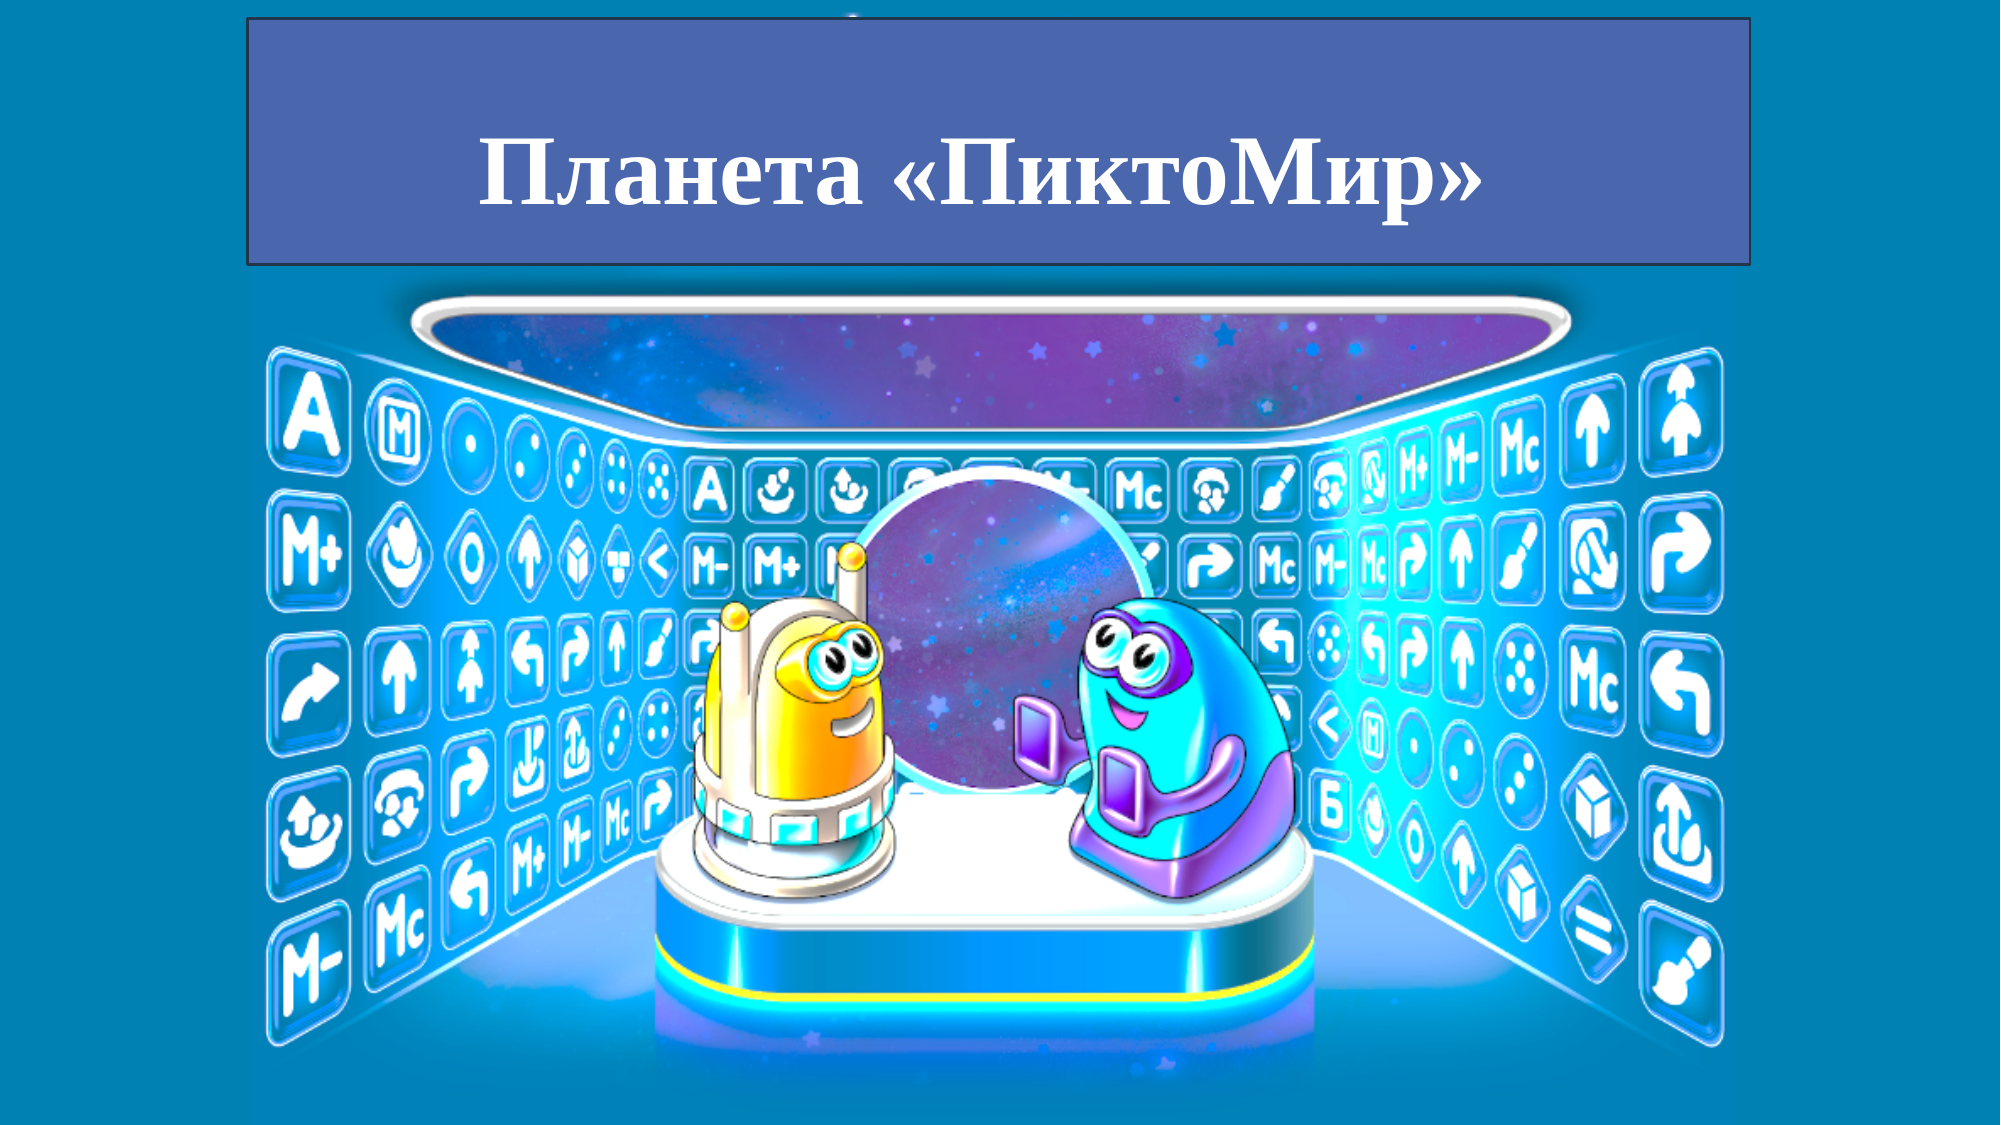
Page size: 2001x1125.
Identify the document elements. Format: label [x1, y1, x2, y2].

picture [1538, 639, 1543, 649]
picture [1560, 752, 1628, 861]
picture [265, 346, 352, 477]
picture [1515, 660, 1525, 678]
picture [1506, 675, 1515, 692]
picture [1639, 630, 1724, 758]
picture [265, 899, 352, 1047]
picture [247, 13, 1750, 265]
picture [1495, 844, 1550, 943]
picture [1559, 624, 1626, 738]
picture [363, 377, 434, 486]
picture [1559, 500, 1626, 611]
picture [363, 745, 432, 866]
picture [366, 501, 434, 608]
picture [1639, 899, 1724, 1047]
picture [1494, 403, 1547, 498]
picture [1494, 623, 1549, 719]
picture [363, 624, 432, 738]
picture [357, 294, 1617, 1086]
picture [1505, 787, 1515, 804]
picture [1494, 733, 1543, 803]
picture [1639, 764, 1724, 902]
picture [1499, 767, 1547, 830]
picture [1559, 372, 1626, 489]
picture [265, 488, 352, 613]
picture [265, 630, 352, 758]
picture [1639, 490, 1724, 614]
picture [363, 865, 432, 993]
picture [1490, 509, 1545, 606]
picture [1559, 875, 1628, 984]
picture [1514, 771, 1525, 789]
picture [265, 766, 352, 903]
picture [1543, 886, 1549, 895]
picture [1639, 346, 1724, 478]
